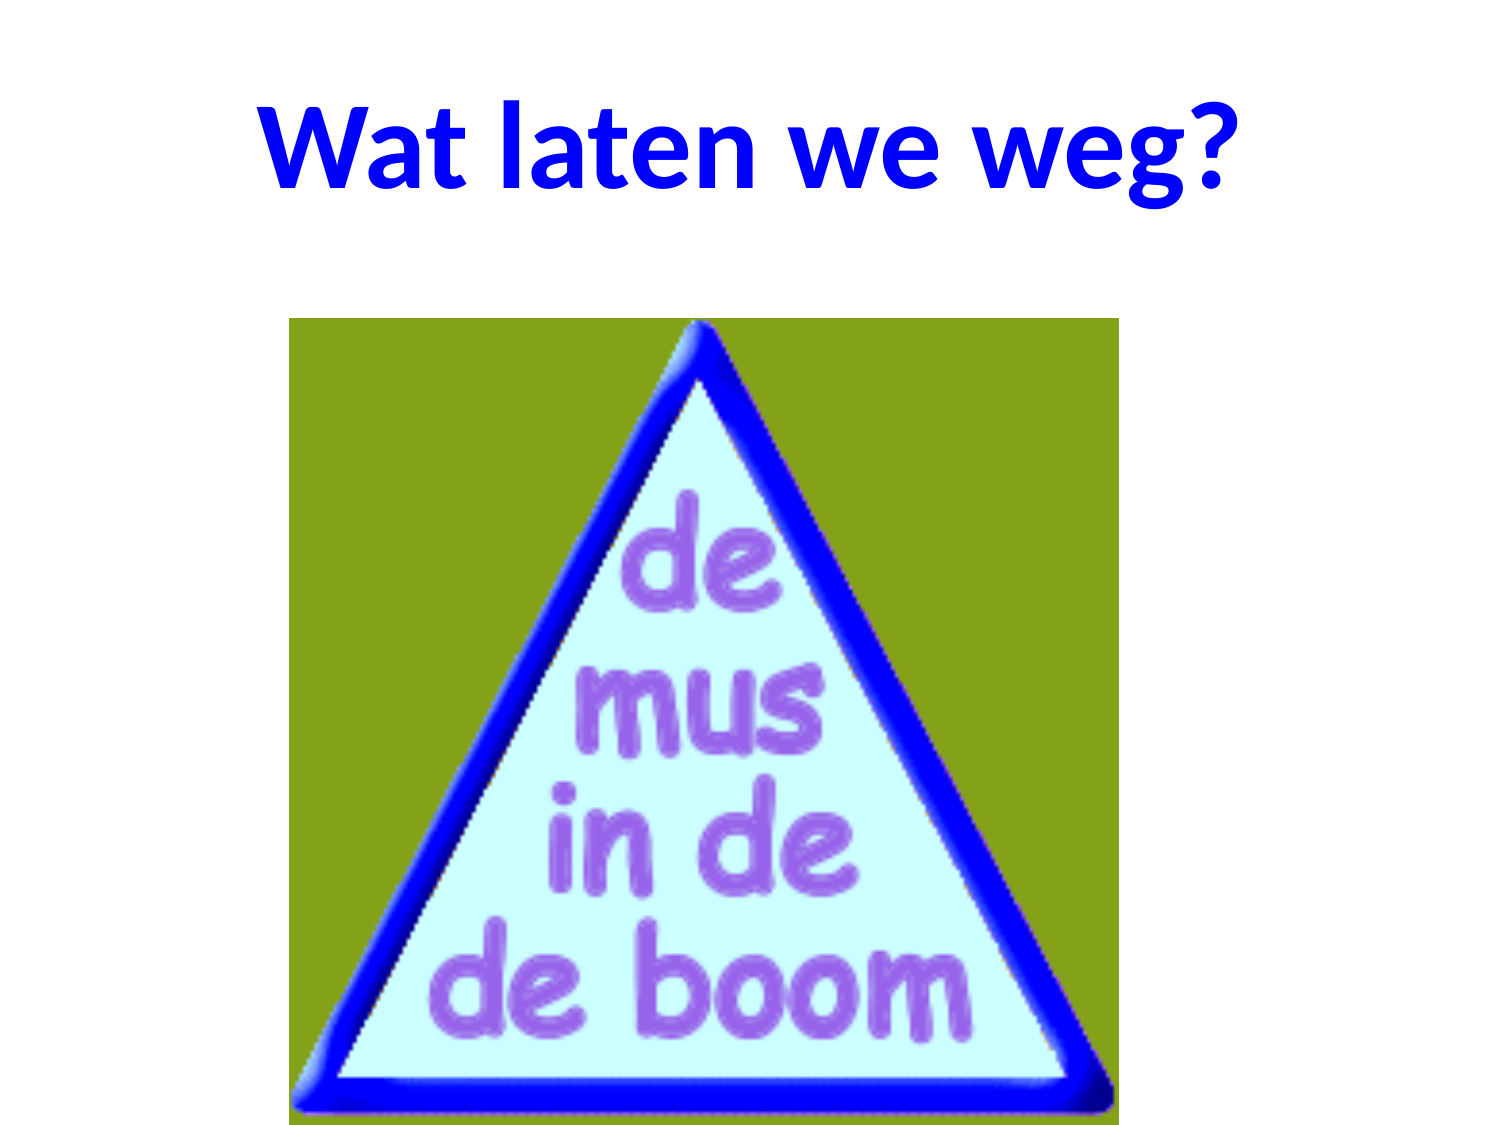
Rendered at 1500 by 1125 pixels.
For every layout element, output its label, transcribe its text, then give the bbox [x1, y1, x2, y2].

picture [289, 318, 1120, 1125]
title Wat laten we weg? [75, 45, 1425, 233]
